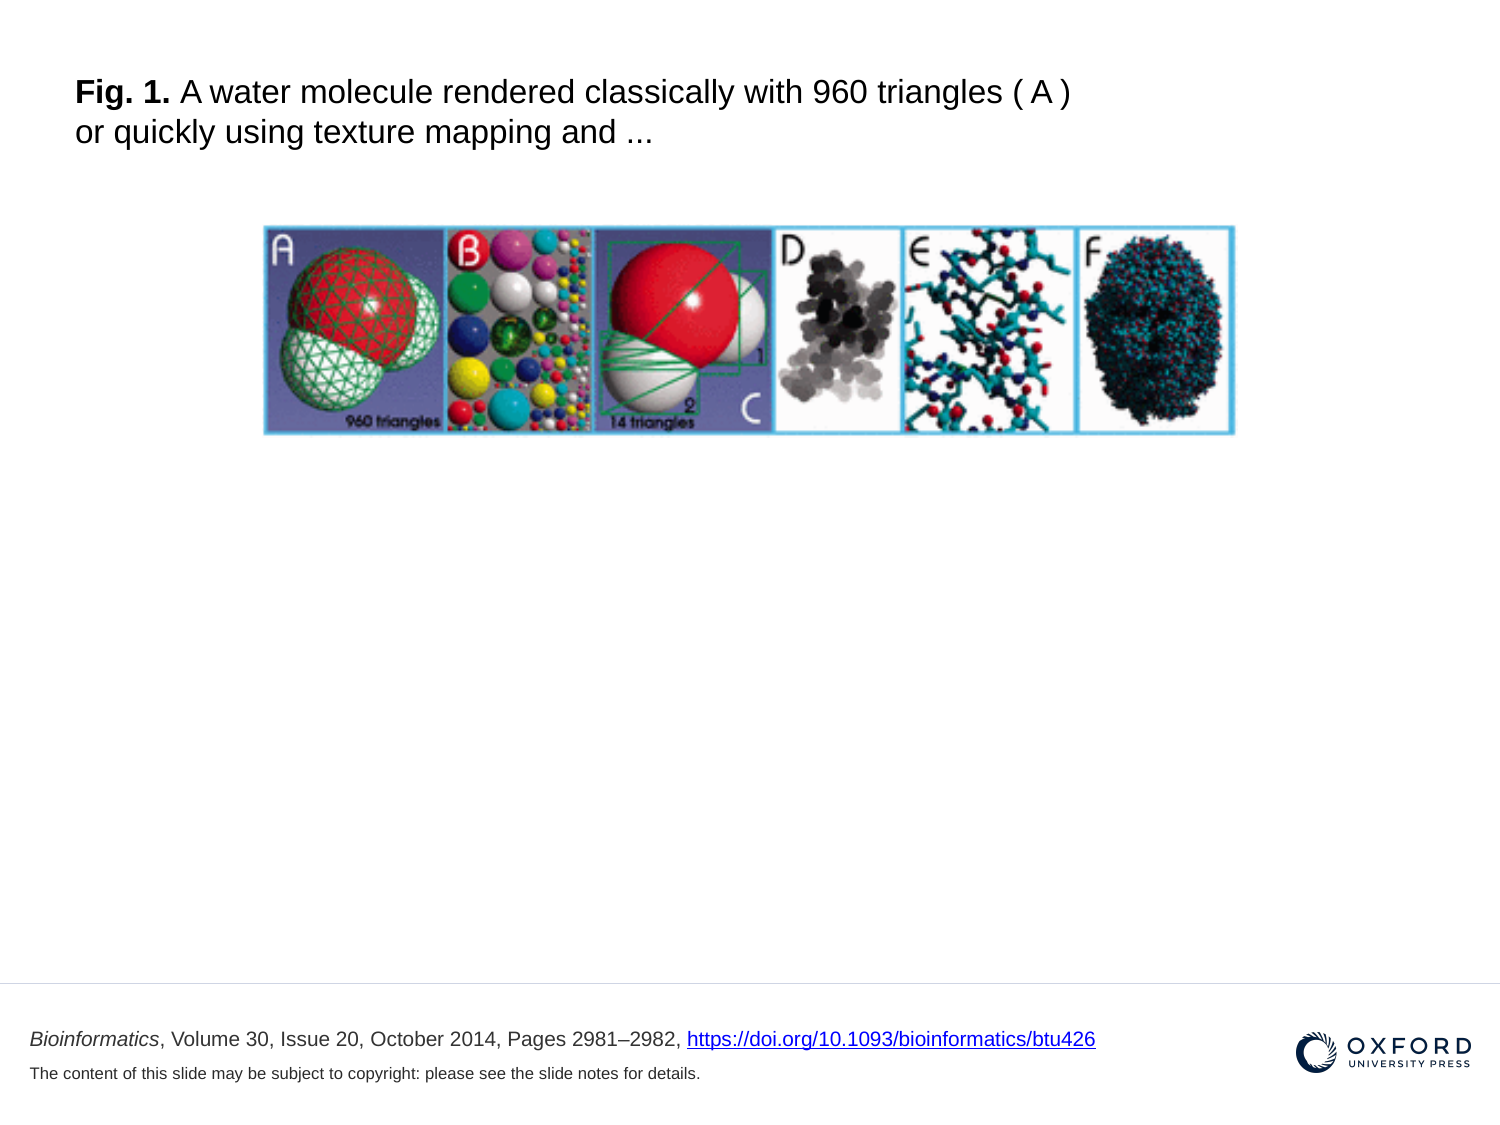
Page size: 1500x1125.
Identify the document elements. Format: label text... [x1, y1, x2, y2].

title Fig. 1. A water molecule rendered classically with 960 triangles ( A ) or quickly using texture mapping and ... [75, 69, 1078, 171]
picture [262, 224, 1238, 438]
picture [1296, 1032, 1471, 1073]
footer Bioinformatics, Volume 30, Issue 20, October 2014, Pages 2981–2982, https://doi.org/10.1093/bioinformatics/btu426 The content of this slide may be subject to copyright: please see the slide notes for details. [0, 983, 1260, 1125]
